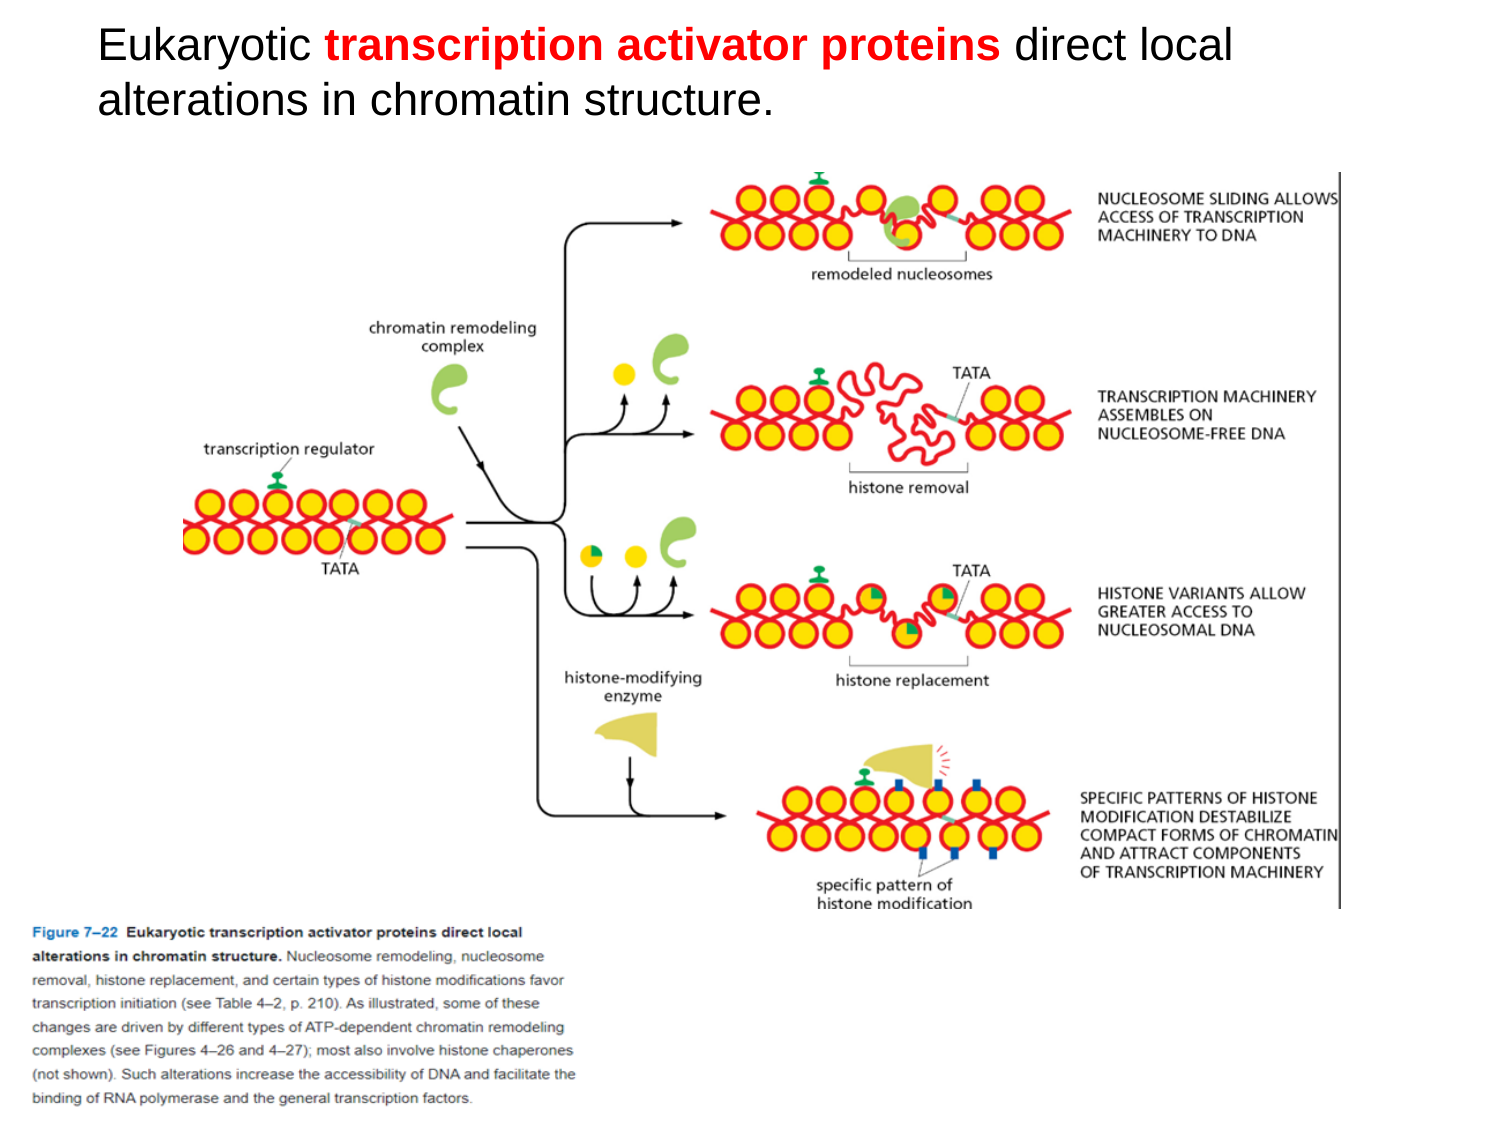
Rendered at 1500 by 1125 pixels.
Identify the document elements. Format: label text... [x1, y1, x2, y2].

picture [182, 172, 1341, 910]
text_box Eukaryotic transcription activator proteins direct local alterations in chromatin structure. [82, 7, 1442, 132]
picture [0, 912, 621, 1122]
